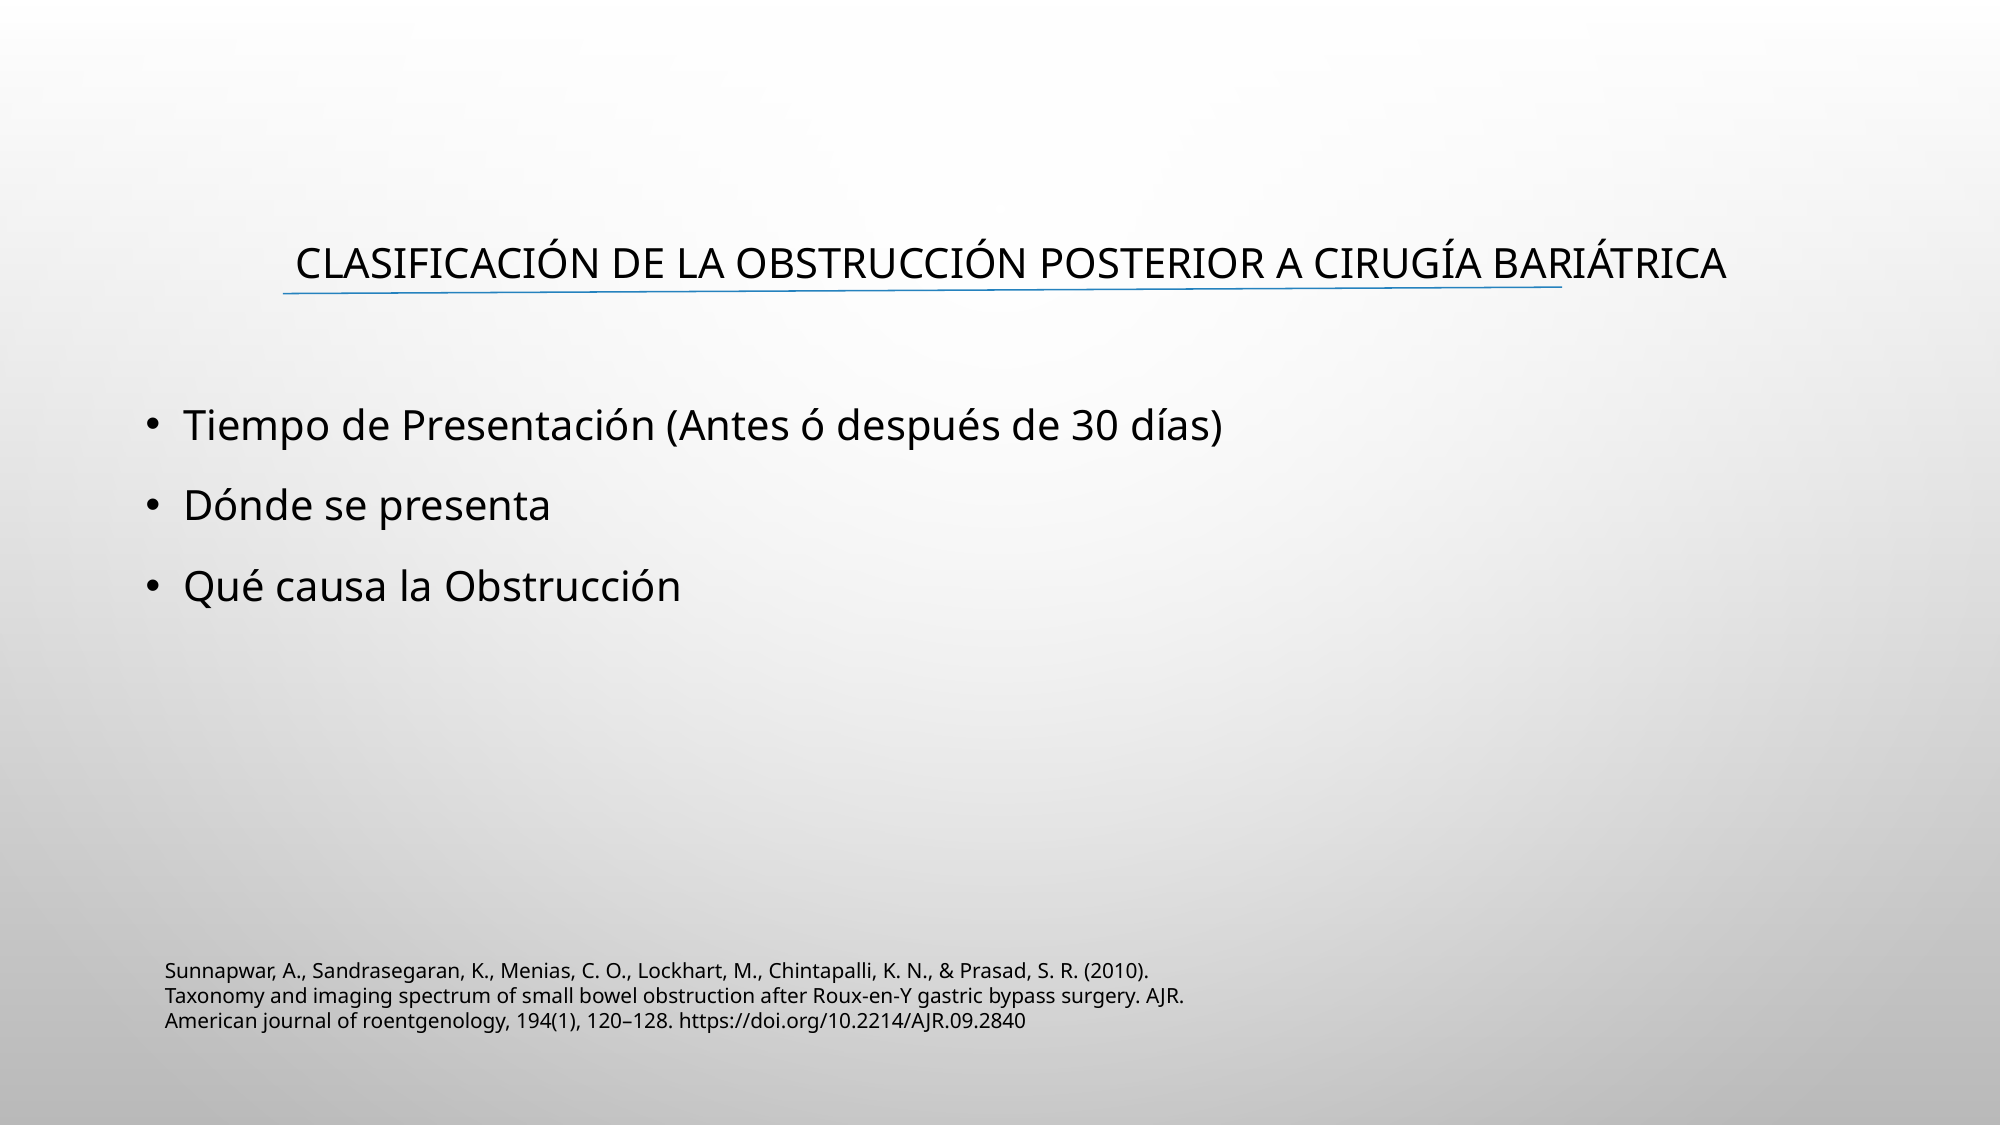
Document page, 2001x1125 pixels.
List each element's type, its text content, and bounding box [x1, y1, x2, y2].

list clasificación de la obstrucción posterior a cirugía Bariátrica Tiempo de Presentación (Antes ó después de 30 días) Dónde se presenta Qué causa la Obstrucción [130, 219, 1831, 781]
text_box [282, 286, 1563, 294]
footer Sunnapwar, A., Sandrasegaran, K., Menias, C. O., Lockhart, M., Chintapalli, K. N., & Prasad, S. R. (2010). Taxonomy and imaging spectrum of small bowel obstruction after Roux-en-Y gastric bypass surgery. AJR. American journal of roentgenology, 194(1), 120–128. https://doi.org/10.2214/AJR.09.2840 [149, 965, 1245, 1025]
picture [0, 0, 2000, 1125]
